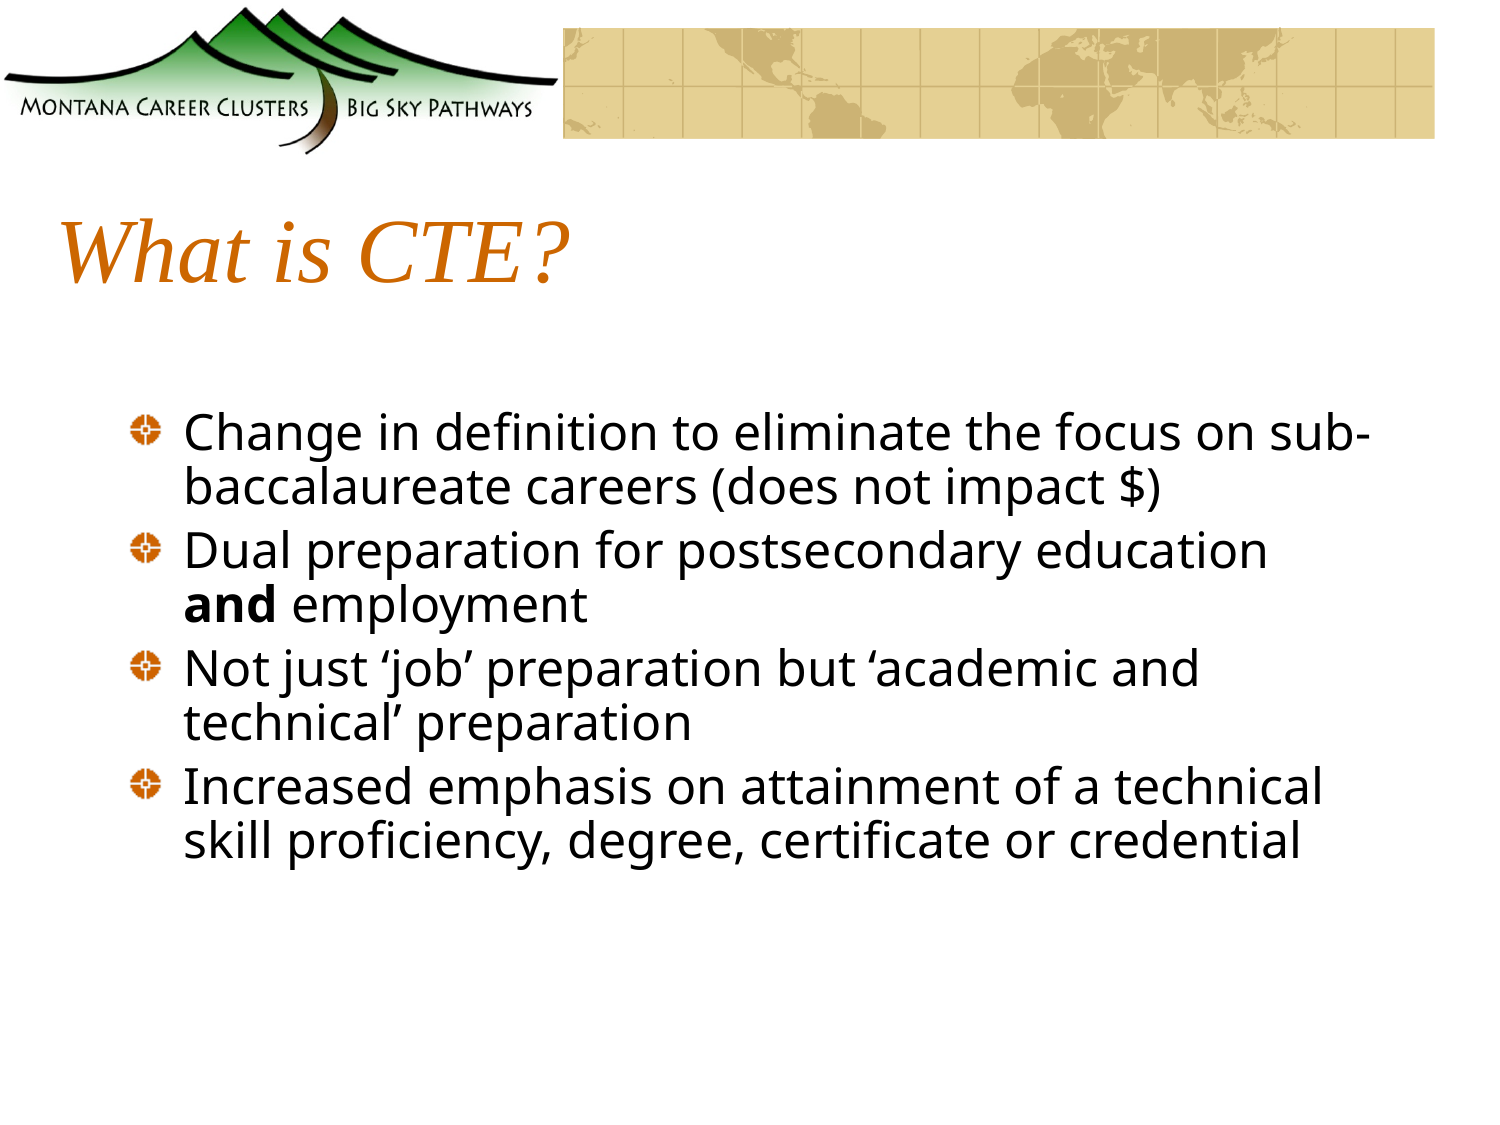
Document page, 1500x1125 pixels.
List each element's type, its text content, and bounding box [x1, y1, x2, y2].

title What is CTE? [40, 152, 1316, 341]
picture [0, 0, 563, 163]
picture [127, 413, 163, 449]
picture [127, 649, 163, 685]
picture [127, 531, 163, 567]
picture [127, 767, 163, 803]
list Change in definition to eliminate the focus on sub-baccalaureate careers (does not impact $) Dual preparation for postsecondary education and employment Not just ‘job’ preparation but ‘academic and technical’ preparation Increased emphasis on attainment of a technical skill proficiency, degree, certificate or credential [112, 399, 1388, 988]
